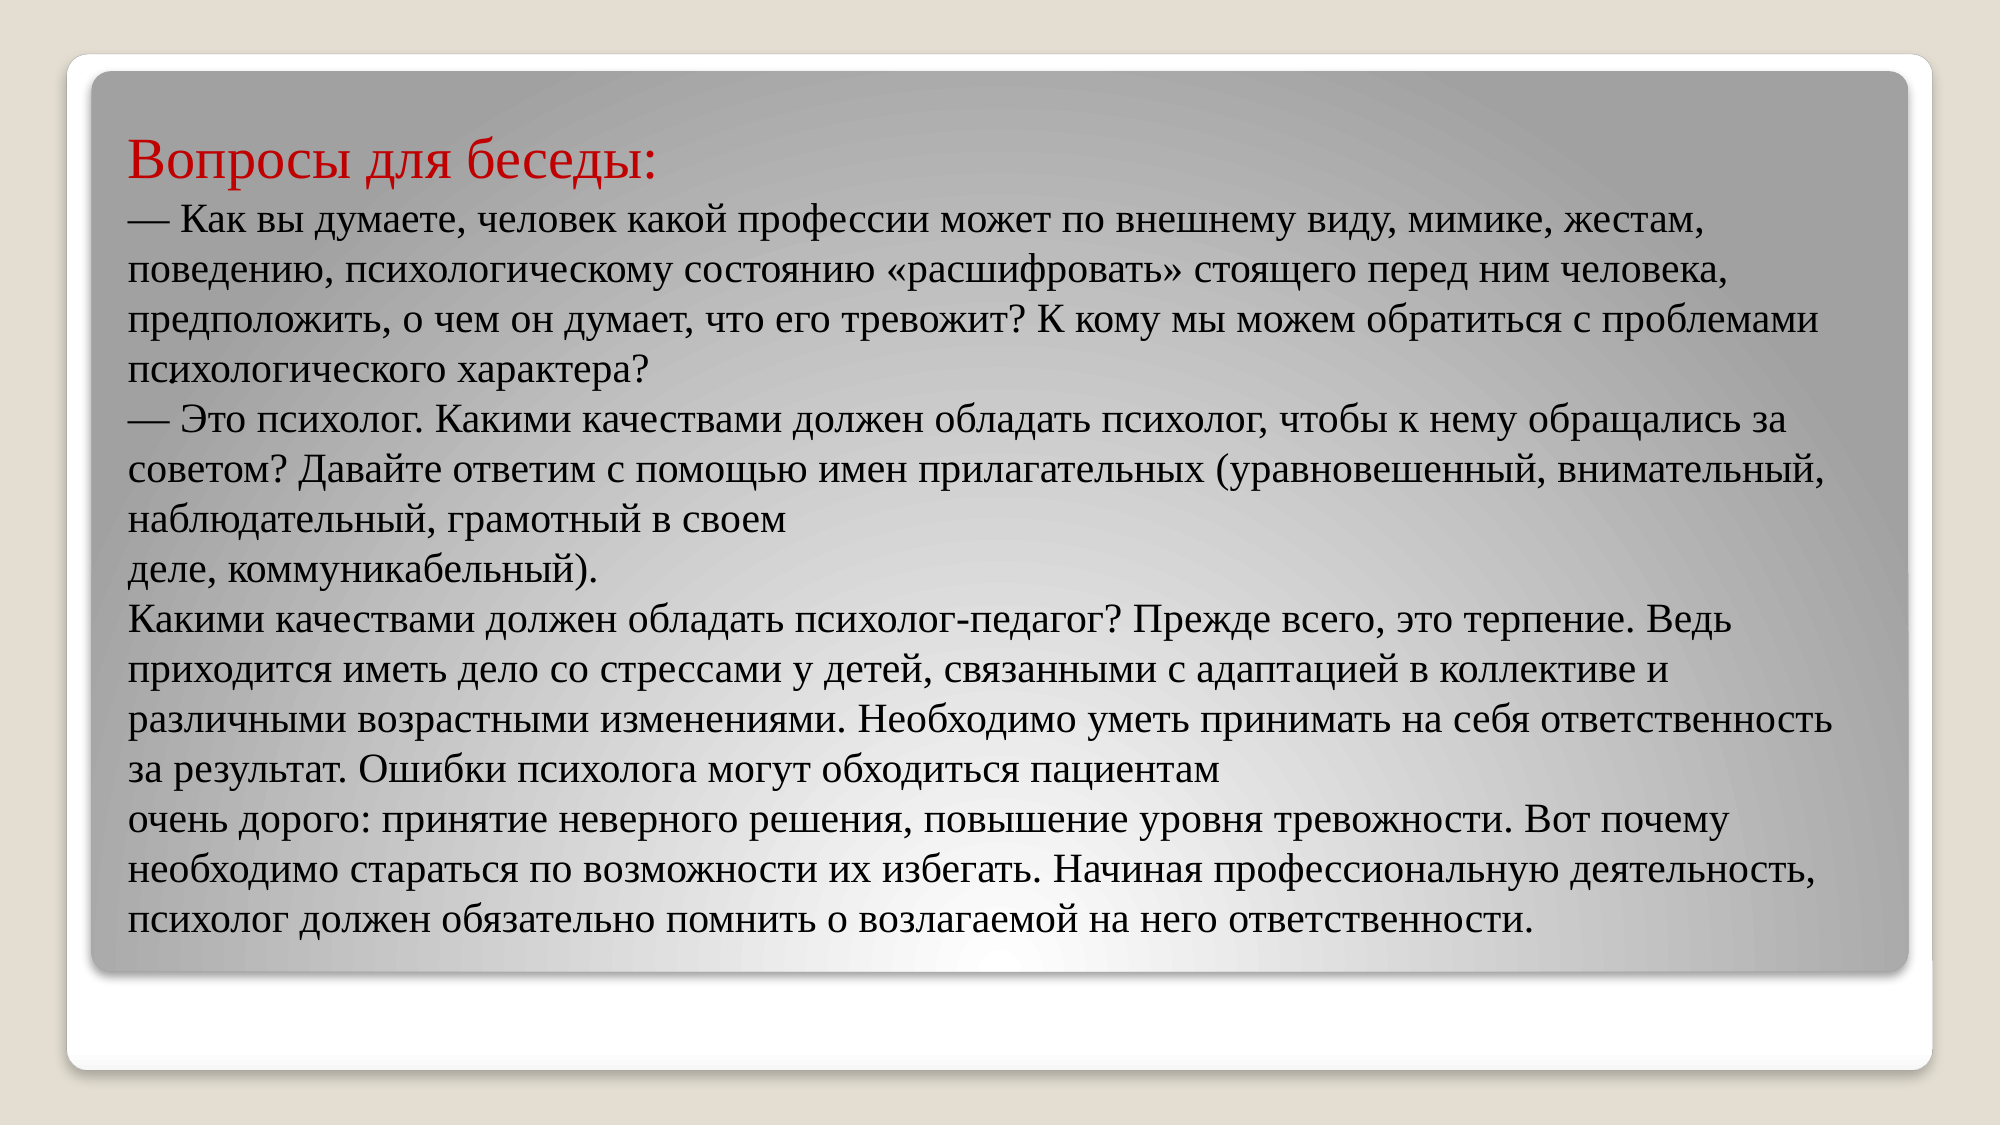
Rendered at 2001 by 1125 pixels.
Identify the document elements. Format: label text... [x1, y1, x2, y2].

text_box Вопросы для беседы: — Как вы думаете, человек какой профессии может по внешнему виду, мимике, жестам, поведению, психологическому состоянию «расшифровать» стоящего перед ним человека, предположить, о чем он думает, что его тревожит? К кому мы можем обратиться с проблемами психологического характера? — Это психолог. Какими качествами должен обладать психолог, чтобы к нему обращались за советом? Давайте ответим с помощью имен прилагательных (уравновешенный, внимательный, наблюдательный, грамотный в своем деле, коммуникабельный). Какими качествами должен обладать психолог-педагог? Прежде всего, это терпение. Ведь приходится иметь дело со стрессами у детей, связанными с адаптацией в коллективе и различными возрастными изменениями. Необходимо уметь принимать на себя ответственность за результат. Ошибки психолога могут обходиться пациентам очень дорого: принятие неверного решения, повышение уровня тревожности. Вот почему необходимо стараться по возможности их избегать. Начиная профессиональную деятельность, психолог должен обязательно помнить о возлагаемой на него ответственности. [113, 113, 1893, 994]
title [107, 41, 1898, 211]
